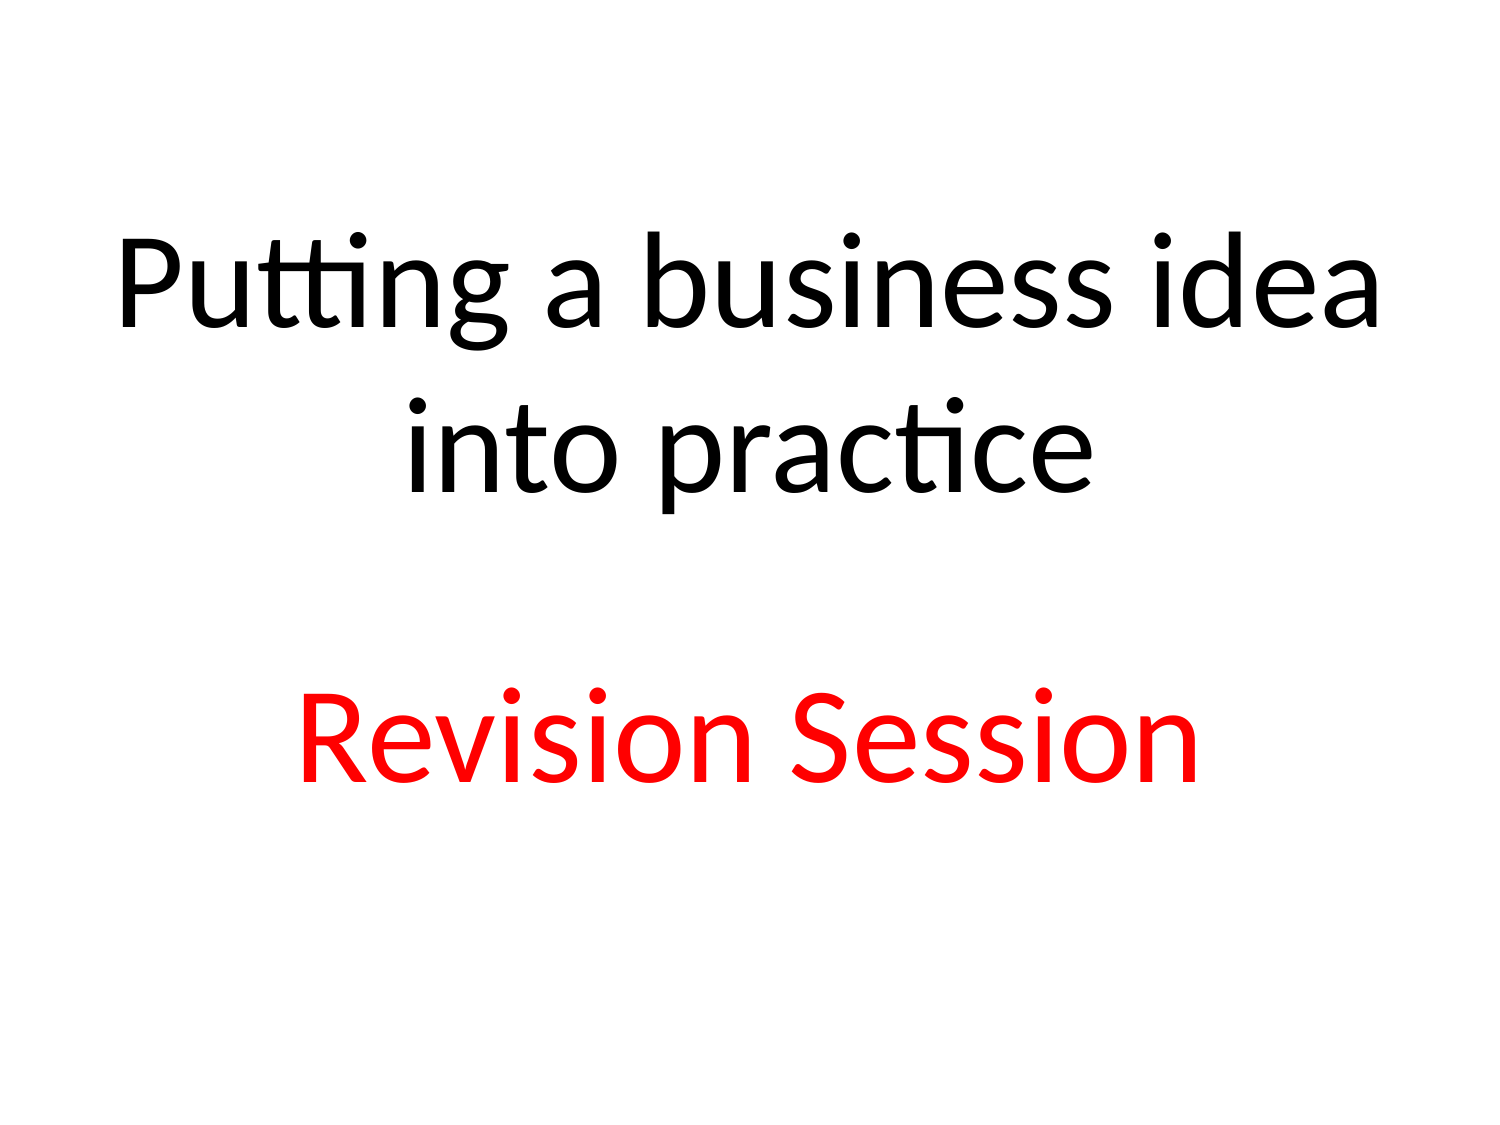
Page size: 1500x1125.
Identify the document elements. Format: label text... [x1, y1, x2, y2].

title Putting a business idea into practice [0, 234, 1500, 476]
subtitle Revision Session [225, 637, 1275, 925]
